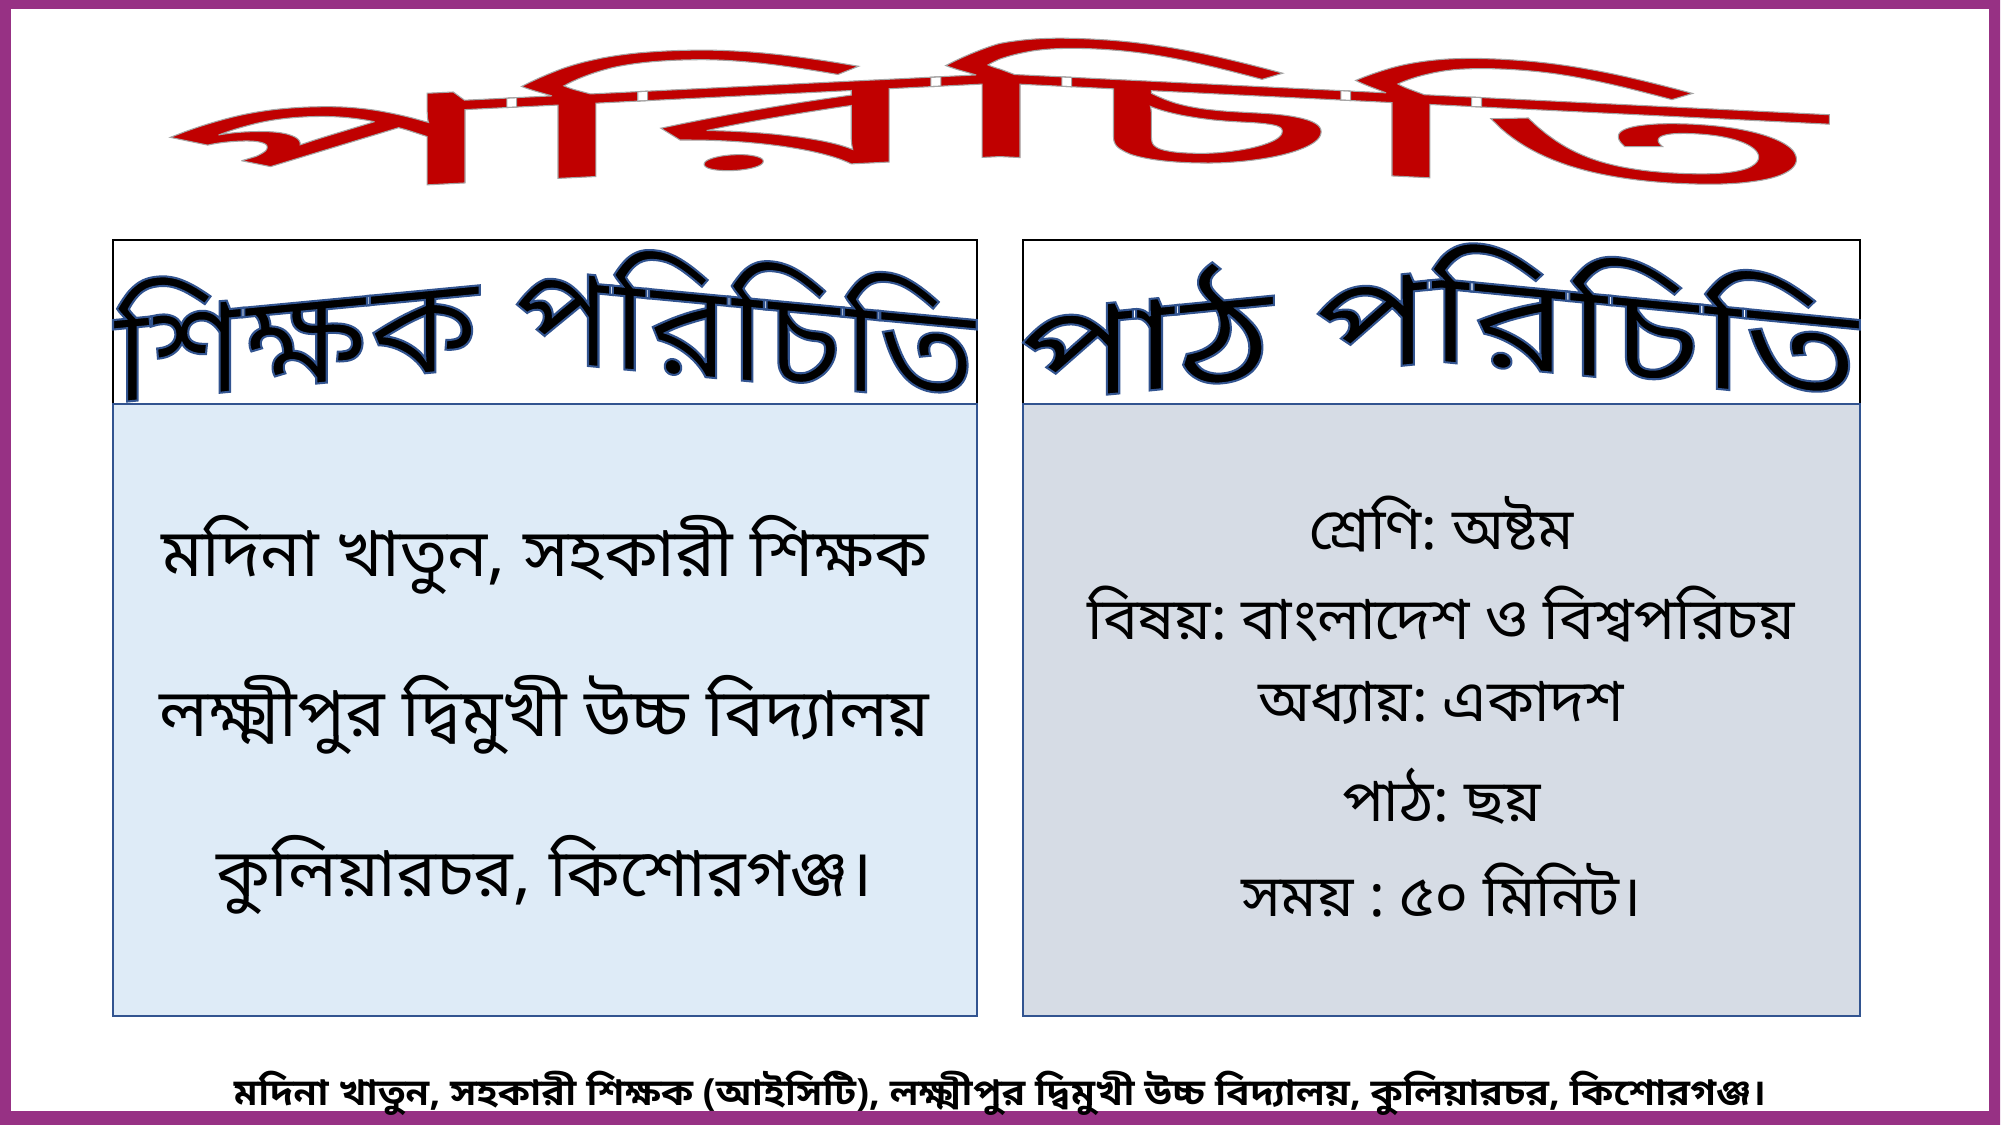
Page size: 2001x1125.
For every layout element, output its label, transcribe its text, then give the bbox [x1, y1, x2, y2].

text_box শিক্ষক পরিচিতি [111, 275, 481, 403]
text_box মদিনা খাতুন, সহকারী শিক্ষক লক্ষ্মীপুর দ্বিমুখী উচ্চ বিদ্যালয় কুলিয়ারচর, কিশোরগঞ্জ। [112, 403, 978, 1017]
text_box [1022, 239, 1861, 403]
text_box পাঠ পরিচিতি [1316, 242, 1861, 392]
text_box শ্রেণি: অষ্টম বিষয়: বাংলাদেশ ও বিশ্বপরিচয় অধ্যায়: একাদশ পাঠ: ছয় সময় : ৫০ মিনিট। [1022, 403, 1861, 1017]
text_box পাঠ পরিচিতি [1021, 261, 1275, 396]
text_box পরিচিতি [168, 37, 1830, 186]
text_box শিক্ষক পরিচিতি [515, 249, 978, 394]
text_box [112, 239, 978, 403]
text_box পাঠ পরিচিতি [1747, 327, 1851, 393]
